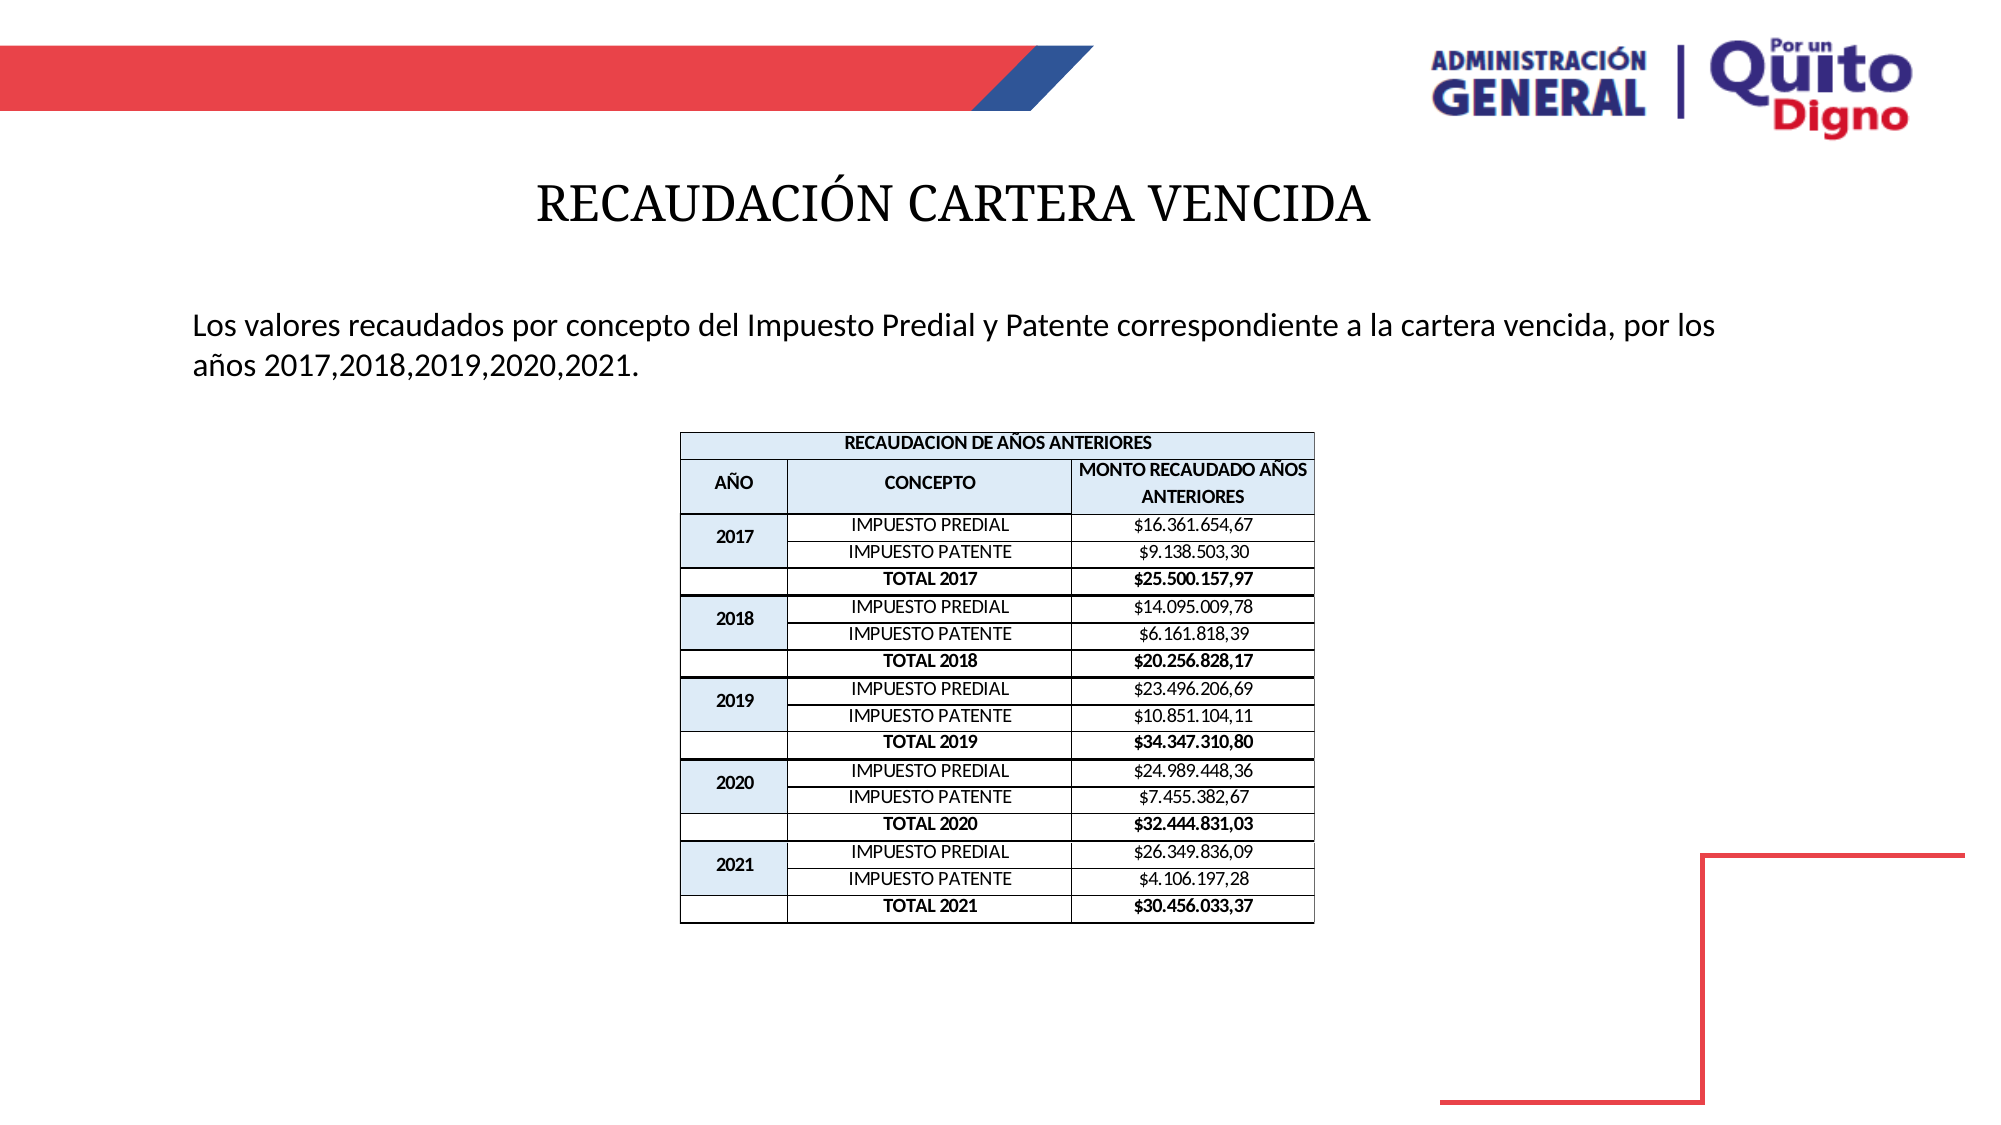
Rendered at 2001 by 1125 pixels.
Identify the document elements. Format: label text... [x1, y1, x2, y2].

text_box Los valores recaudados por concepto del Impuesto Predial y Patente correspondiente a la cartera vencida, por los años 2017,2018,2019,2020,2021. [177, 295, 1740, 909]
text_box RECAUDACIÓN CARTERA VENCIDA [85, 171, 1791, 392]
picture [679, 431, 1316, 925]
